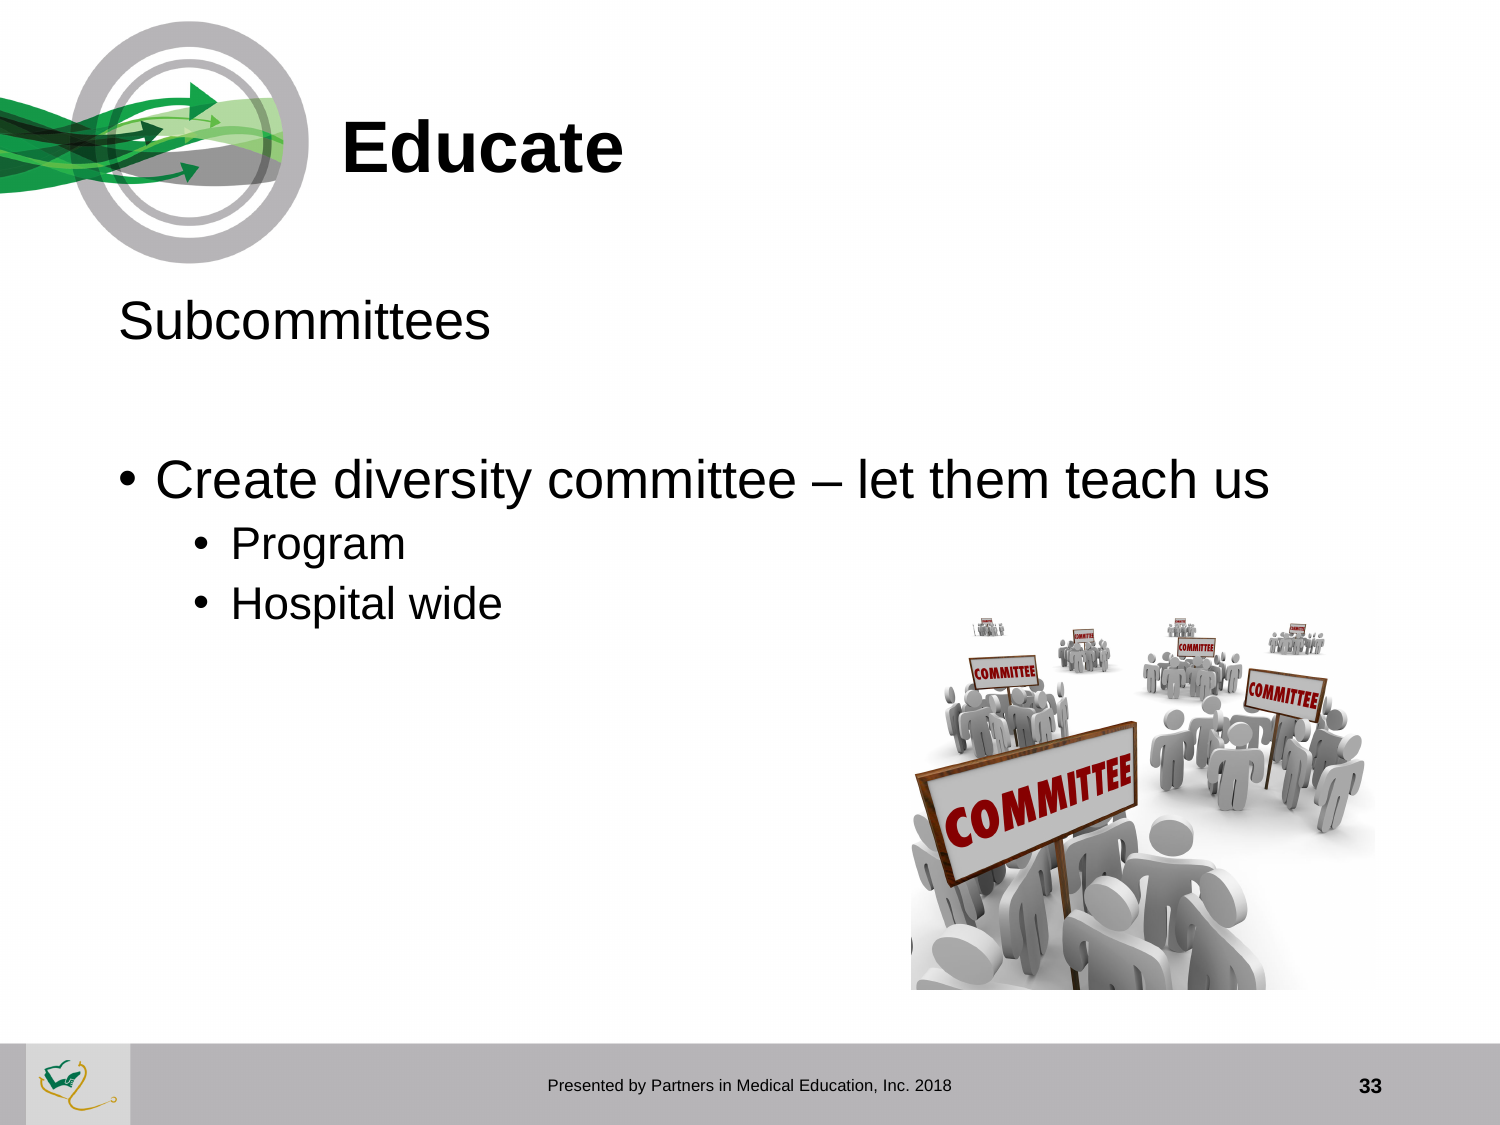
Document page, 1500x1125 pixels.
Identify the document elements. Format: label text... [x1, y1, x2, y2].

footer Presented by Partners in Medical Education, Inc. 2018 [496, 1055, 1004, 1116]
slide_number 33 [1059, 1055, 1397, 1116]
title Educate [326, 40, 1397, 258]
list Subcommittees Create diversity committee – let them teach us Program Hospital wide [103, 285, 1397, 1014]
picture [0, 0, 1500, 1125]
